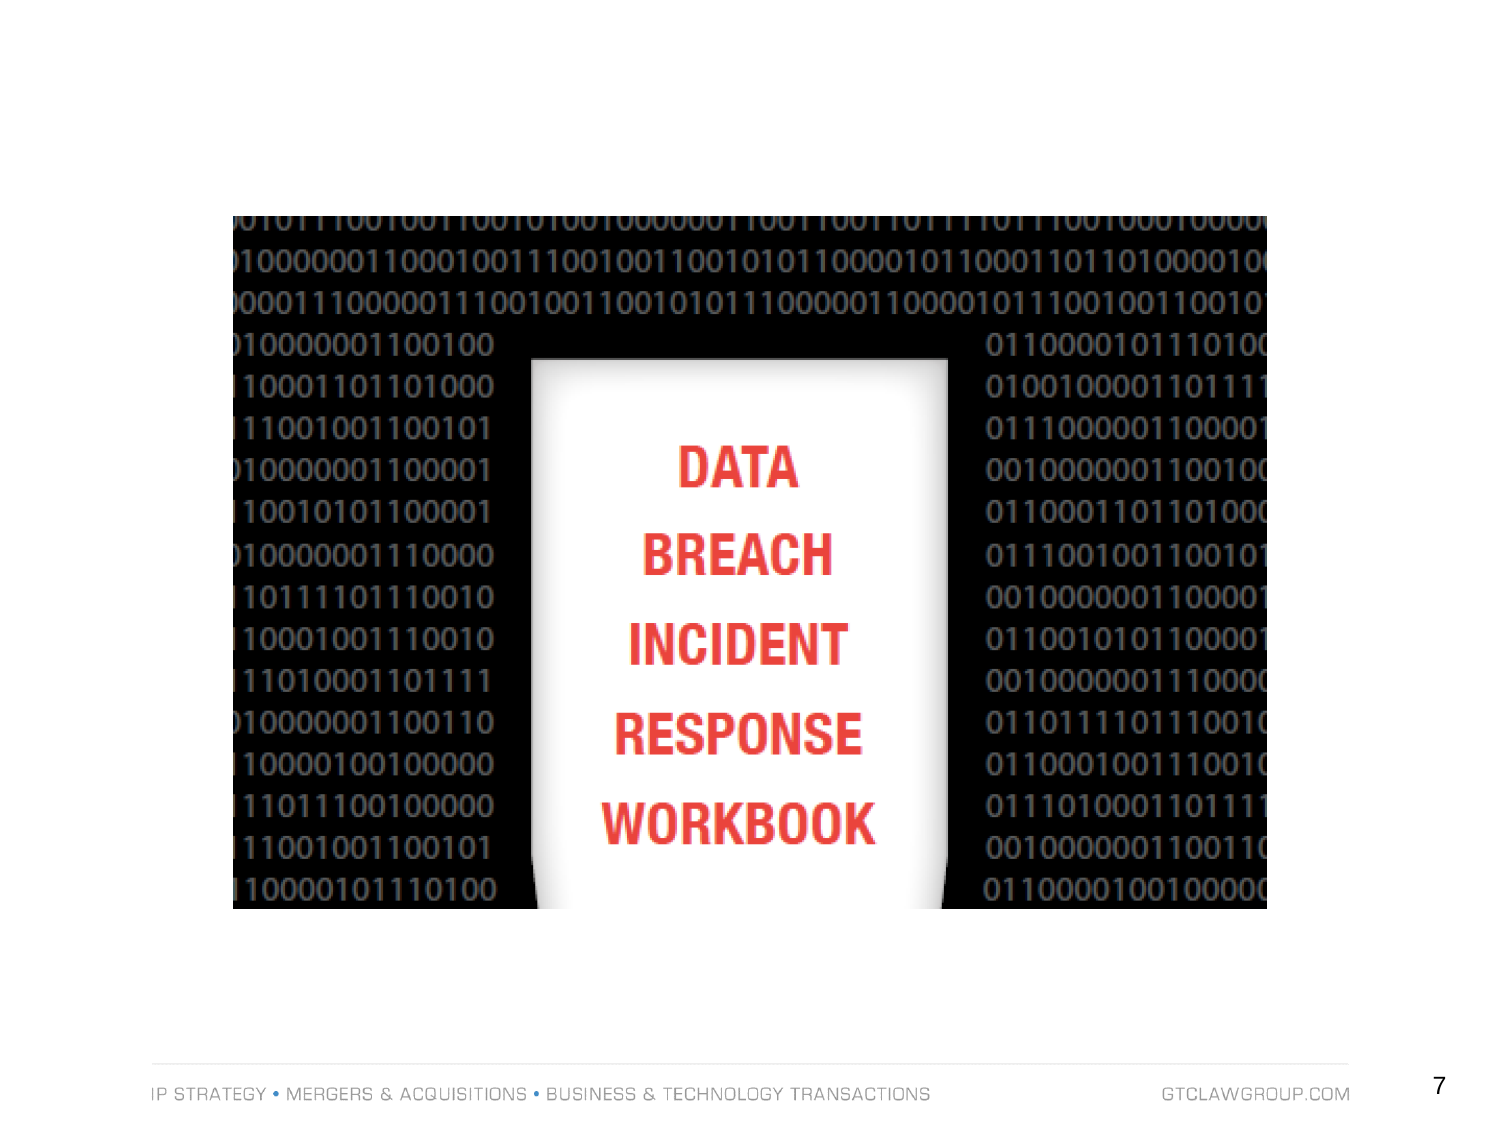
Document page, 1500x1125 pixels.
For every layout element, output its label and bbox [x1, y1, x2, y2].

picture [127, 1062, 1373, 1125]
picture [233, 216, 1267, 909]
